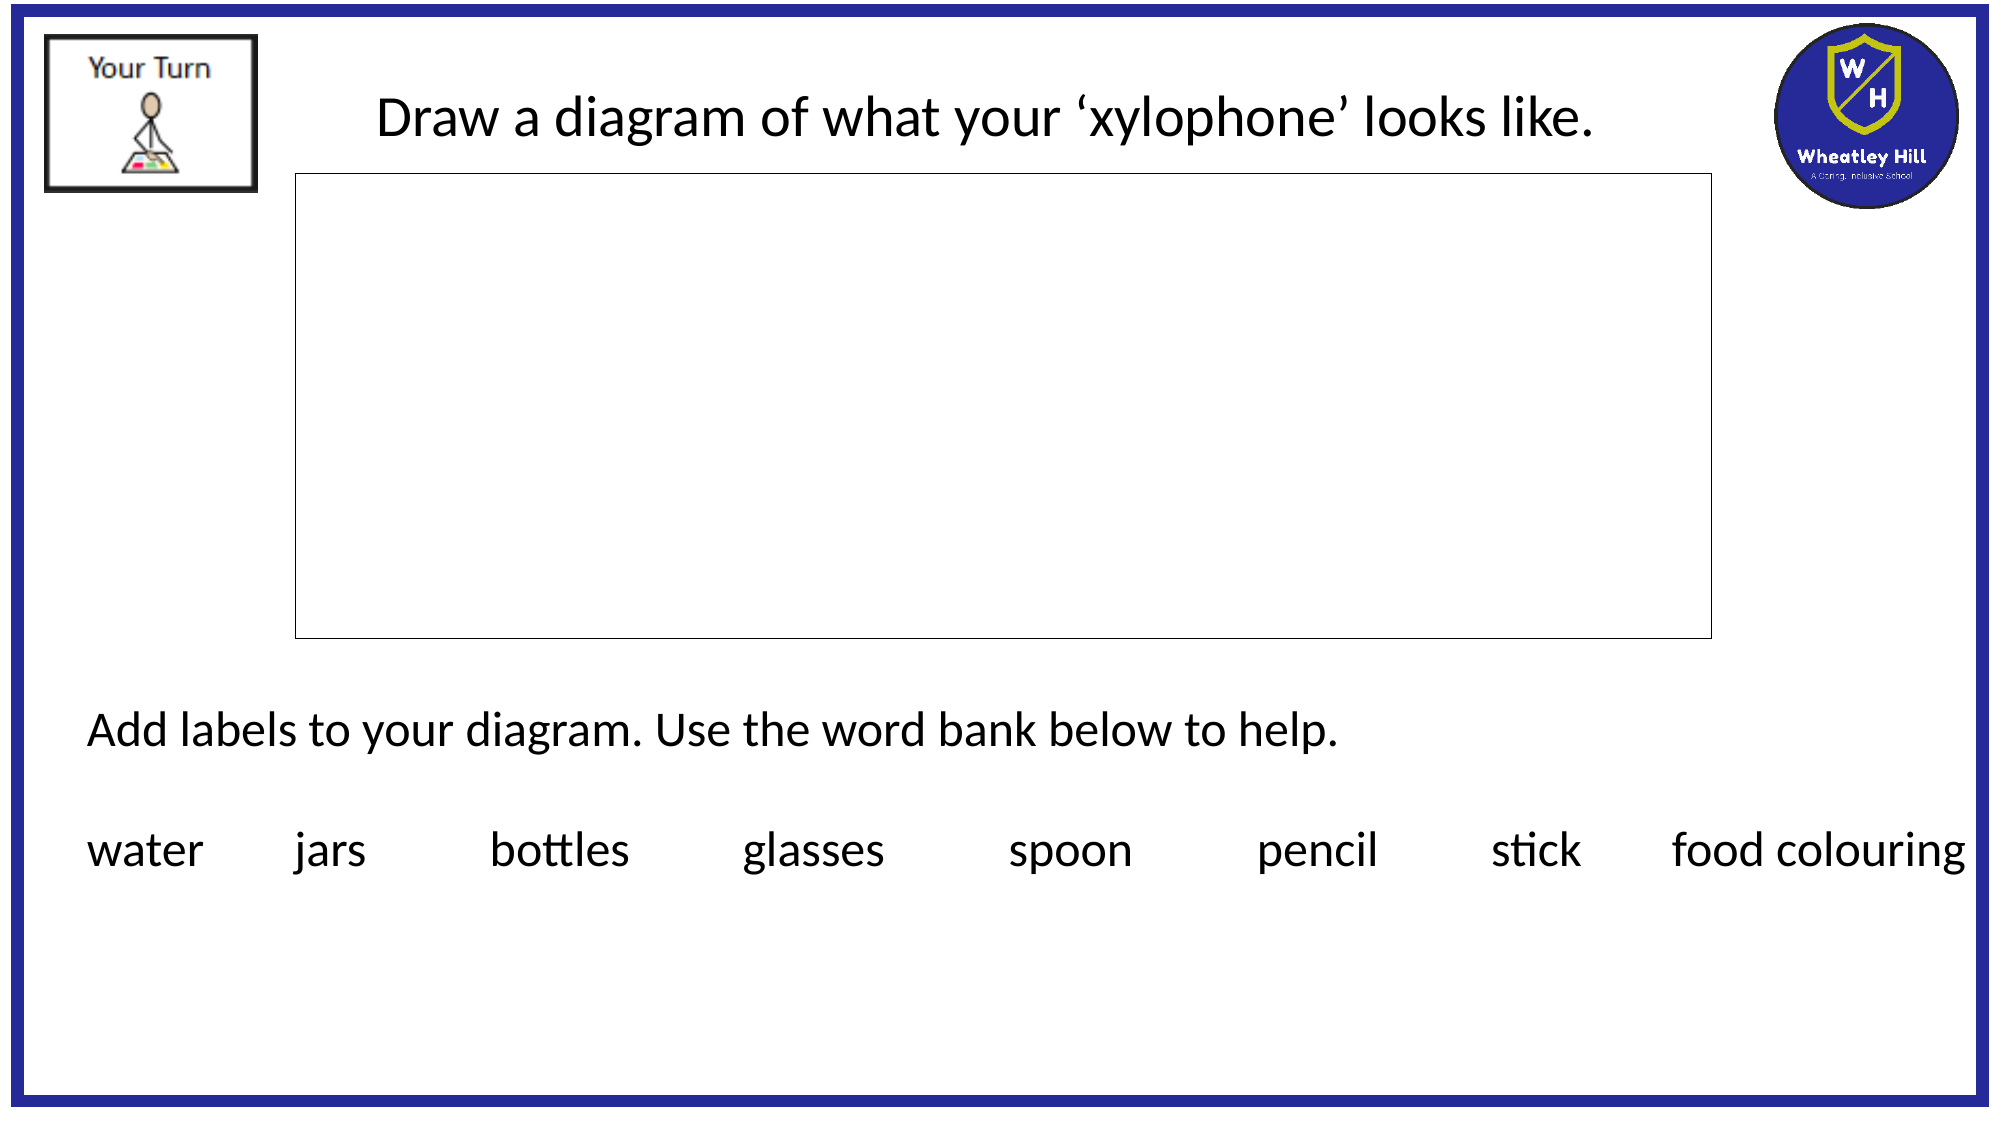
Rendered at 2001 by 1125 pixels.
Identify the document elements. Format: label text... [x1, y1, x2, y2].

text_box [16, 9, 1983, 1102]
picture [44, 34, 258, 194]
text_box Draw a diagram of what your ‘xylophone’ looks like. [361, 71, 1620, 156]
text_box [295, 173, 1712, 639]
text_box Add labels to your diagram. Use the word bank below to help. water jars bottles glasses spoon pencil stick food colouring [72, 688, 2000, 884]
picture [1774, 23, 1959, 209]
